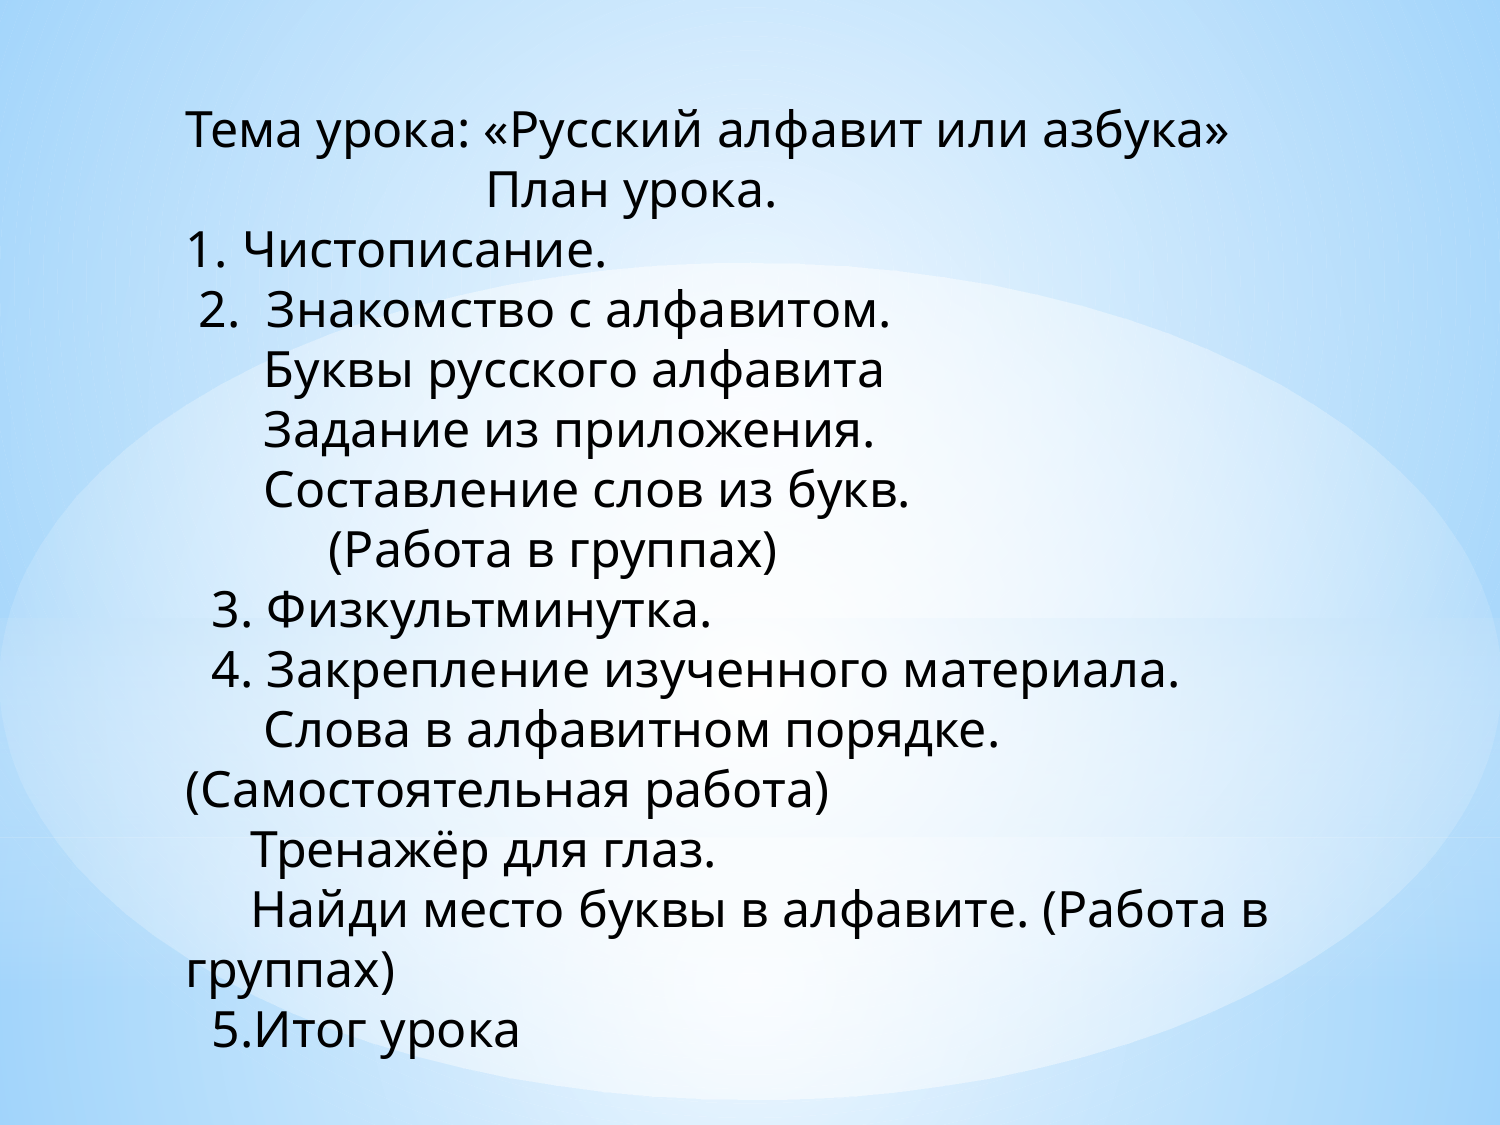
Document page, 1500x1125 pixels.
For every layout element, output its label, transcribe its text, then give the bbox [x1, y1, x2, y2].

text_box Тема урока: «Русский алфавит или азбука» План урока. Чистописание. 2. Знакомство с алфавитом. Буквы русского алфавита Задание из приложения. Составление слов из букв. (Работа в группах) 3. Физкультминутка. 4. Закрепление изученного материала. Слова в алфавитном порядке. (Самостоятельная работа) Тренажёр для глаз. Найди место буквы в алфавите. (Работа в группах) 5.Итог урока [171, 89, 1353, 1110]
